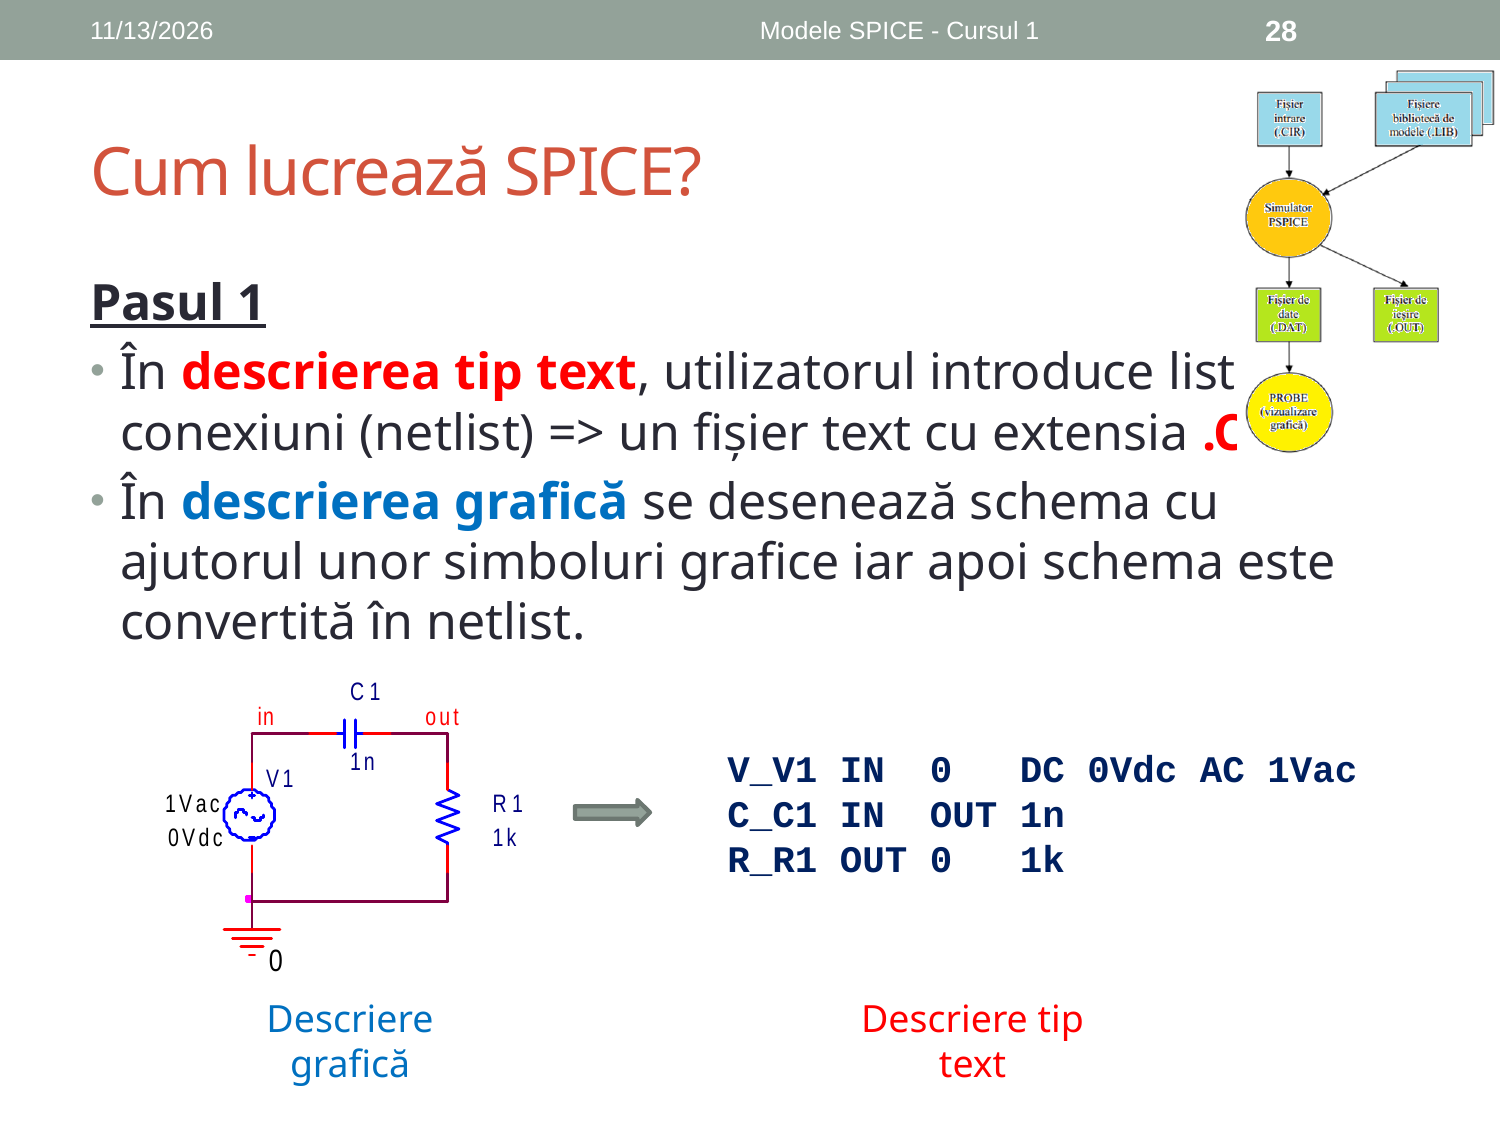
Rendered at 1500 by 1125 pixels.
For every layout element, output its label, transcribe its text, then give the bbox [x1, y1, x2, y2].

title Cum lucrează SPICE? [75, 87, 1234, 250]
slide_number 28 [1250, 3, 1425, 57]
footer Modele SPICE - Cursul 1 [562, 3, 1238, 57]
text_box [162, 674, 1376, 1049]
list Pasul 1 În descrierea tip text, utilizatorul introduce lista de conexiuni (netlist) => un fişier text cu extensia .CIR În descrierea grafică se desenează schema cu ajutorul unor simboluri grafice iar apoi schema este convertită în netlist. [75, 262, 1425, 1063]
picture [1237, 62, 1500, 457]
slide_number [75, 3, 550, 57]
